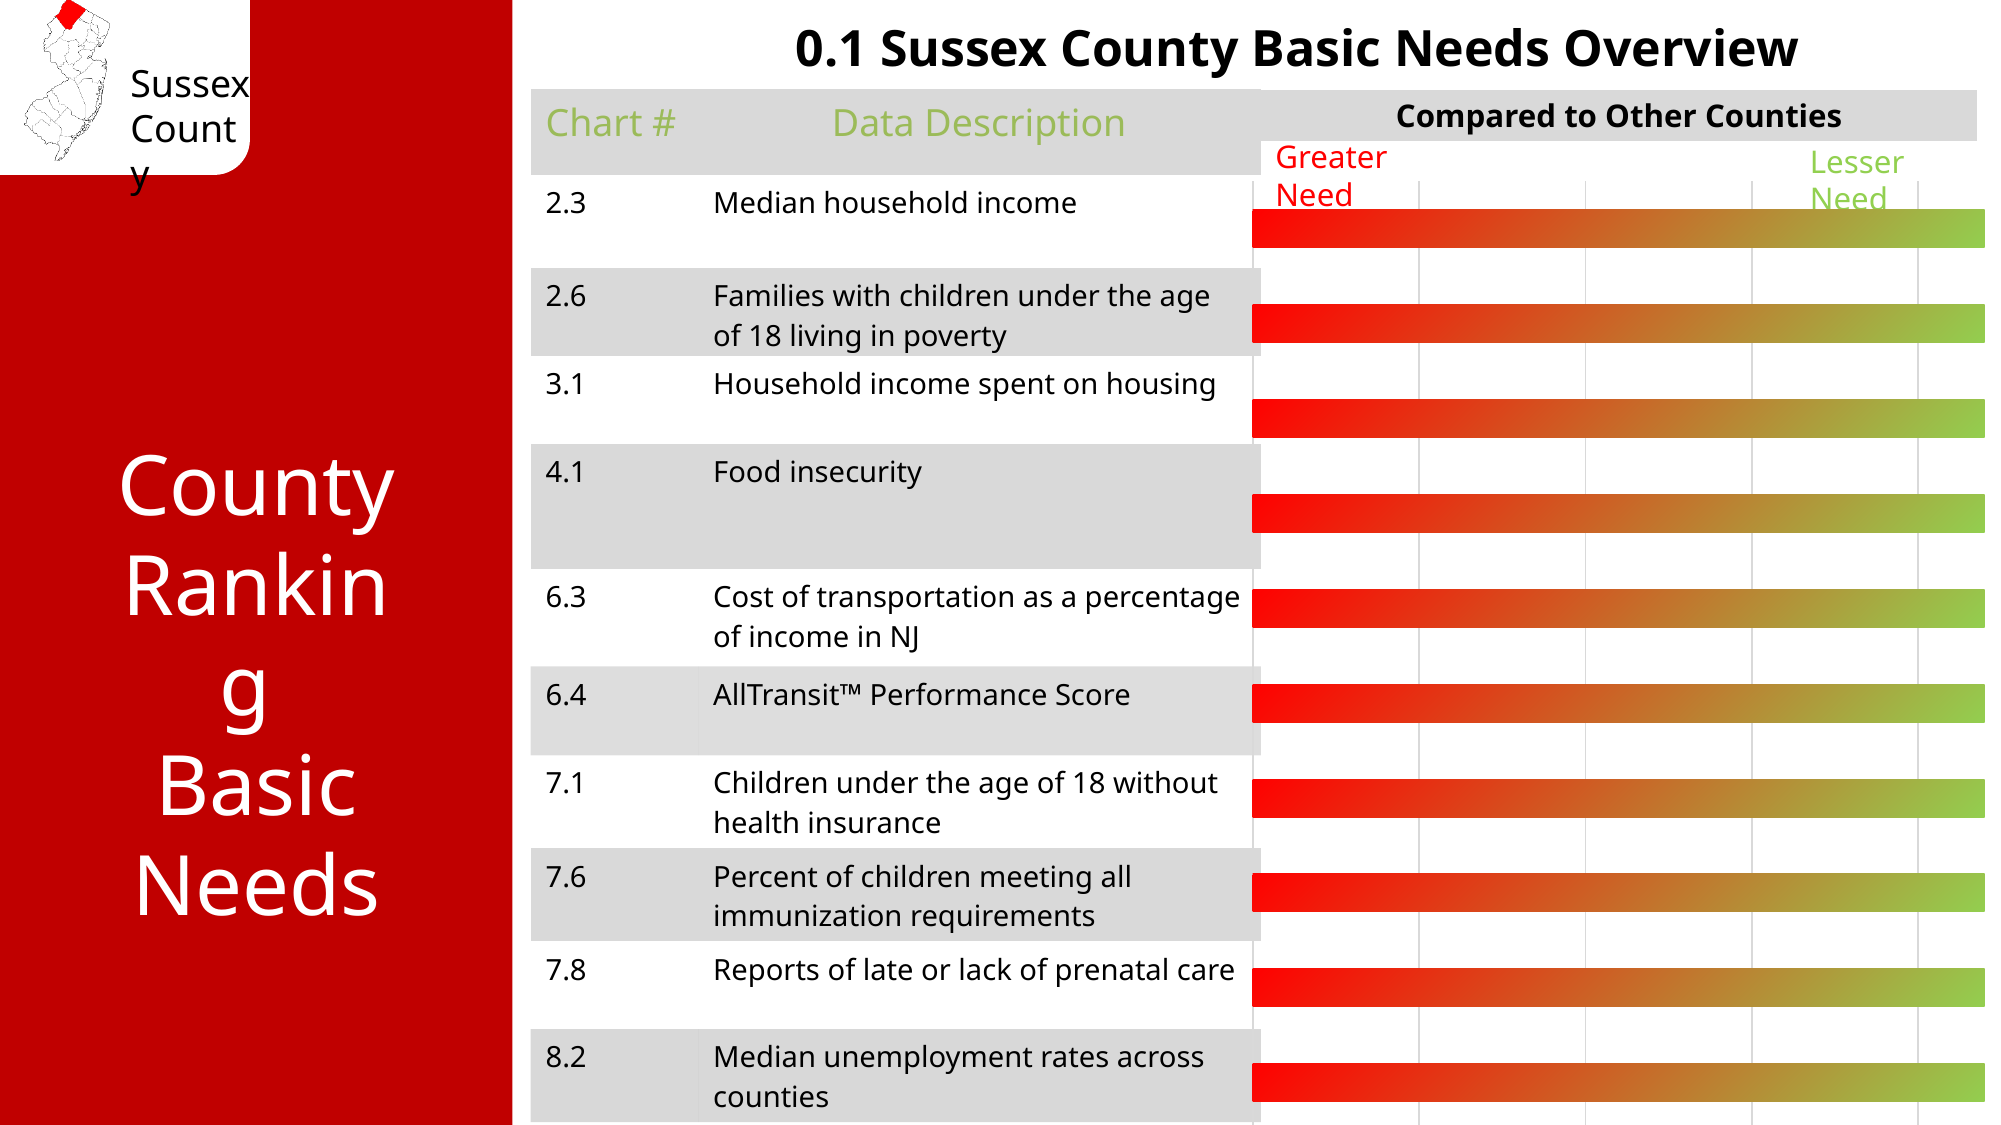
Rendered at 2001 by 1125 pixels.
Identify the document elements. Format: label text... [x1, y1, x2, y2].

table_cell Families with children under the age of 18 living in poverty [698, 268, 1232, 356]
text_box Greater Need [1261, 129, 1481, 160]
table_cell Food insecurity [698, 444, 1232, 569]
table_cell Cost of transportation as a percentage of income in NJ [698, 569, 1232, 666]
table_cell 2.3 [531, 175, 698, 268]
table_cell Percent of children meeting all immunization requirements [698, 848, 1232, 941]
table_cell 7.1 [531, 755, 698, 848]
table_cell Median household income [698, 175, 1232, 268]
table_cell Reports of late or lack of prenatal care [698, 941, 1232, 1029]
table_cell 2.6 [531, 268, 698, 356]
picture [24, 0, 110, 161]
table_cell Children under the age of 18 without health insurance [698, 755, 1232, 848]
text_box Lesser Need [1795, 134, 2000, 161]
table_cell 3.1 [531, 356, 698, 444]
table_header Data Description [698, 89, 1261, 175]
table_cell 6.3 [531, 569, 698, 666]
table_cell 7.6 [531, 848, 698, 941]
table_header Chart # [531, 89, 698, 175]
table_cell Household income spent on housing [698, 356, 1232, 444]
table_cell 4.1 [531, 444, 698, 569]
chart [1237, 161, 2000, 1125]
table_cell 6.4 [531, 666, 698, 755]
table_cell Median unemployment rates across counties [698, 1029, 1232, 1122]
text_box Compared to Other Counties [1261, 89, 1978, 142]
text_box 0.1 Sussex County Basic Needs Overview [683, 8, 1912, 89]
table_cell 7.8 [531, 941, 698, 1029]
table_cell 8.2 [531, 1029, 698, 1122]
table_cell AllTransit™ Performance Score [698, 666, 1232, 755]
text_box County Ranking Basic Needs [87, 425, 425, 940]
